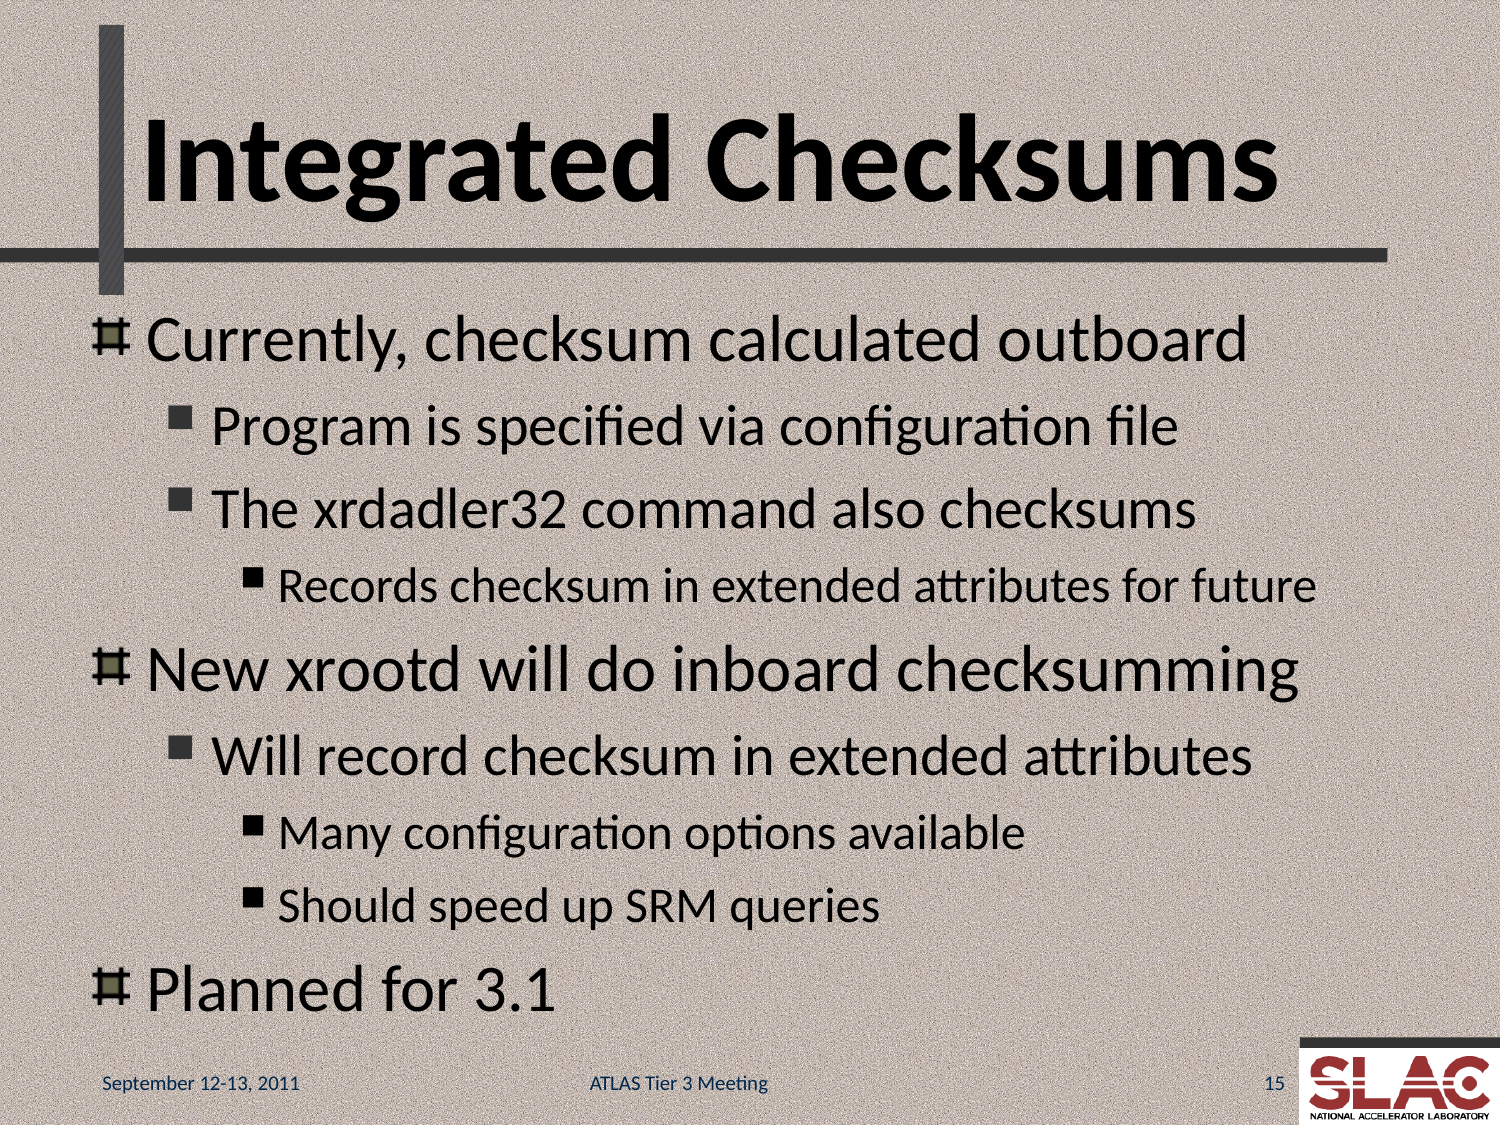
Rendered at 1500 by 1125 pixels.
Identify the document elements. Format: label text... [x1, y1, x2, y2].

picture [90, 315, 130, 355]
picture [90, 965, 130, 1005]
picture [1299, 1048, 1500, 1125]
title Integrated Checksums [124, 46, 1380, 235]
picture [90, 645, 130, 685]
list Currently, checksum calculated outboard Program is specified via configuration file The xrdadler32 command also checksums Records checksum in extended attributes for future New xrootd will do inboard checksumming Will record checksum in extended attributes Many configuration options available Should speed up SRM queries Planned for 3.1 [74, 287, 1500, 1001]
